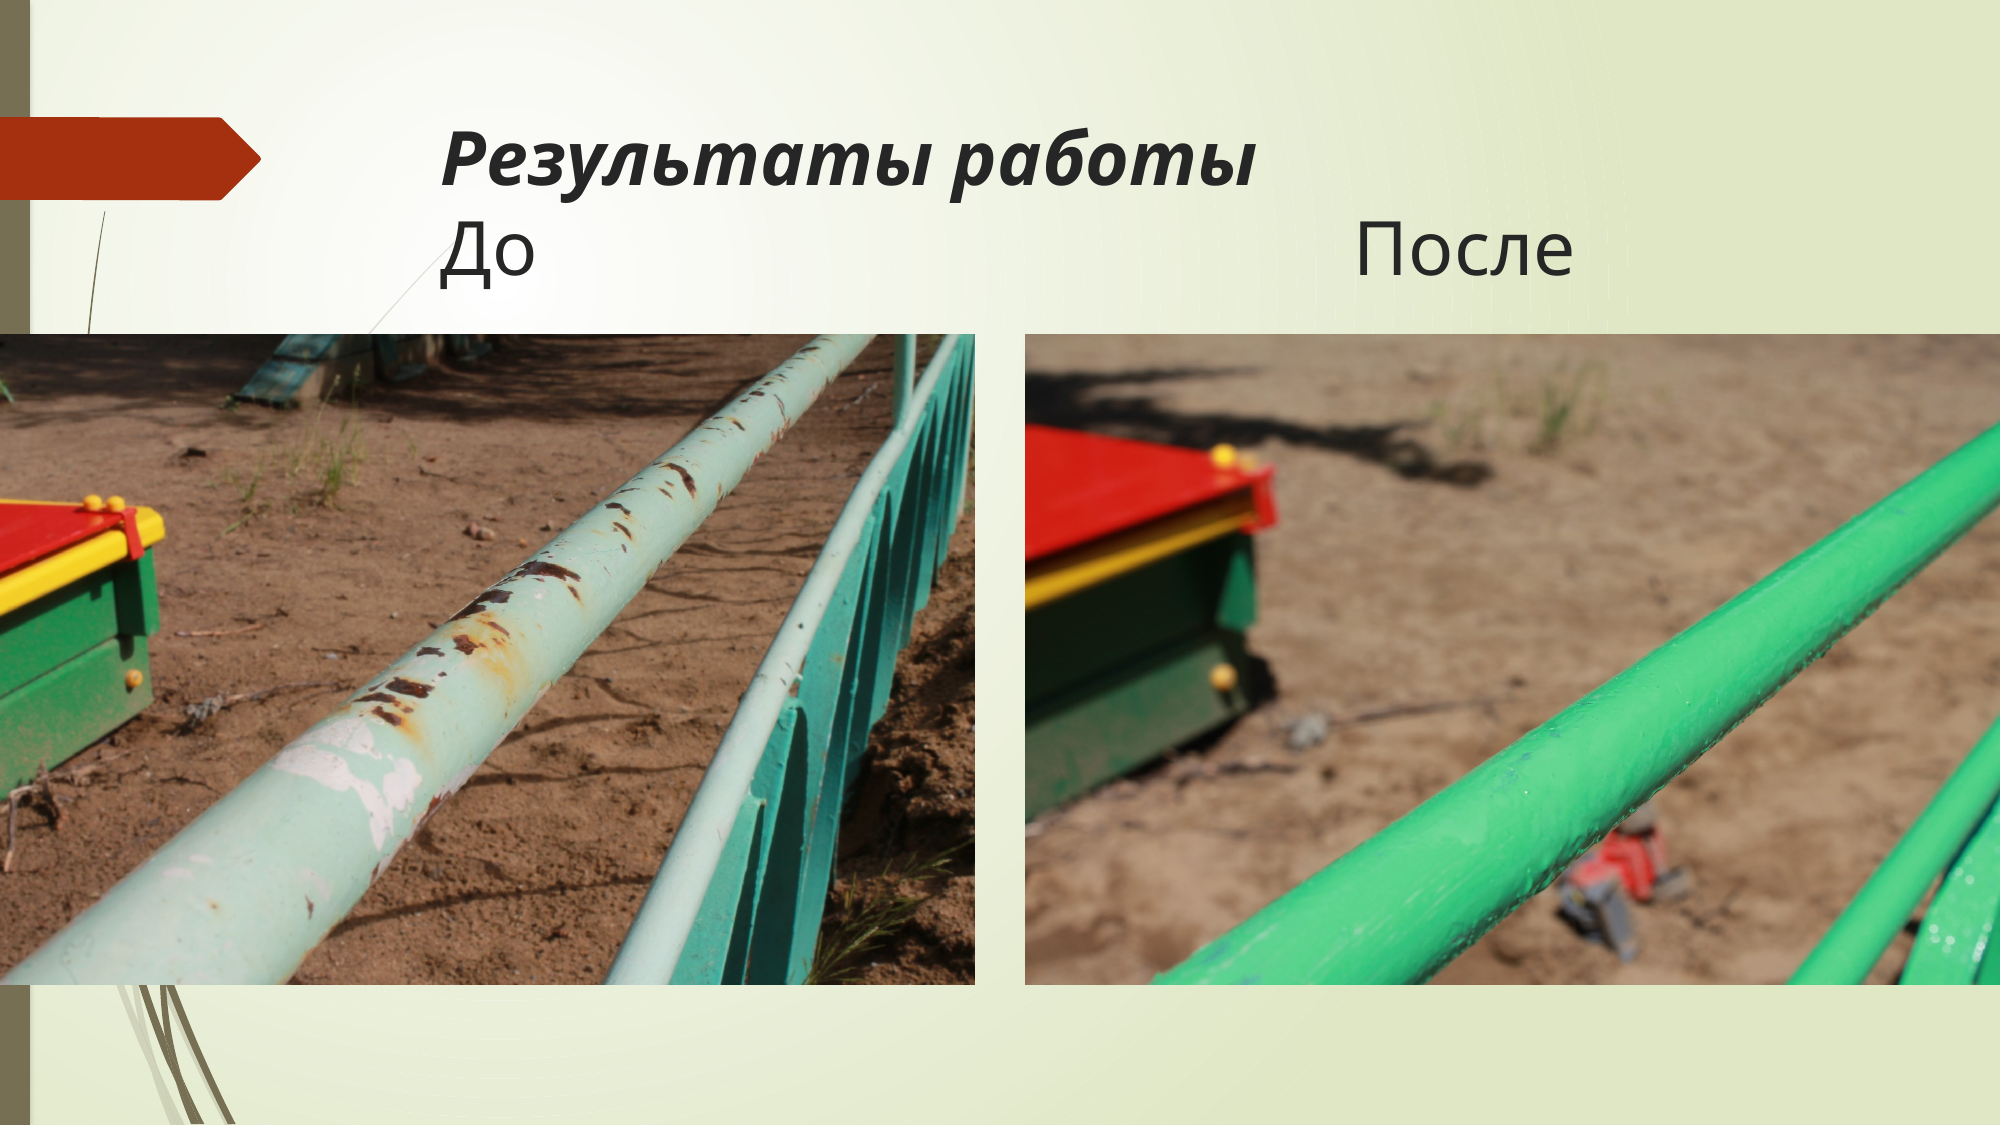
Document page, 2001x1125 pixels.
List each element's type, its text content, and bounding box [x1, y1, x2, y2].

picture [0, 333, 976, 985]
title Результаты работы До После [425, 102, 1888, 313]
picture [1024, 333, 2000, 985]
